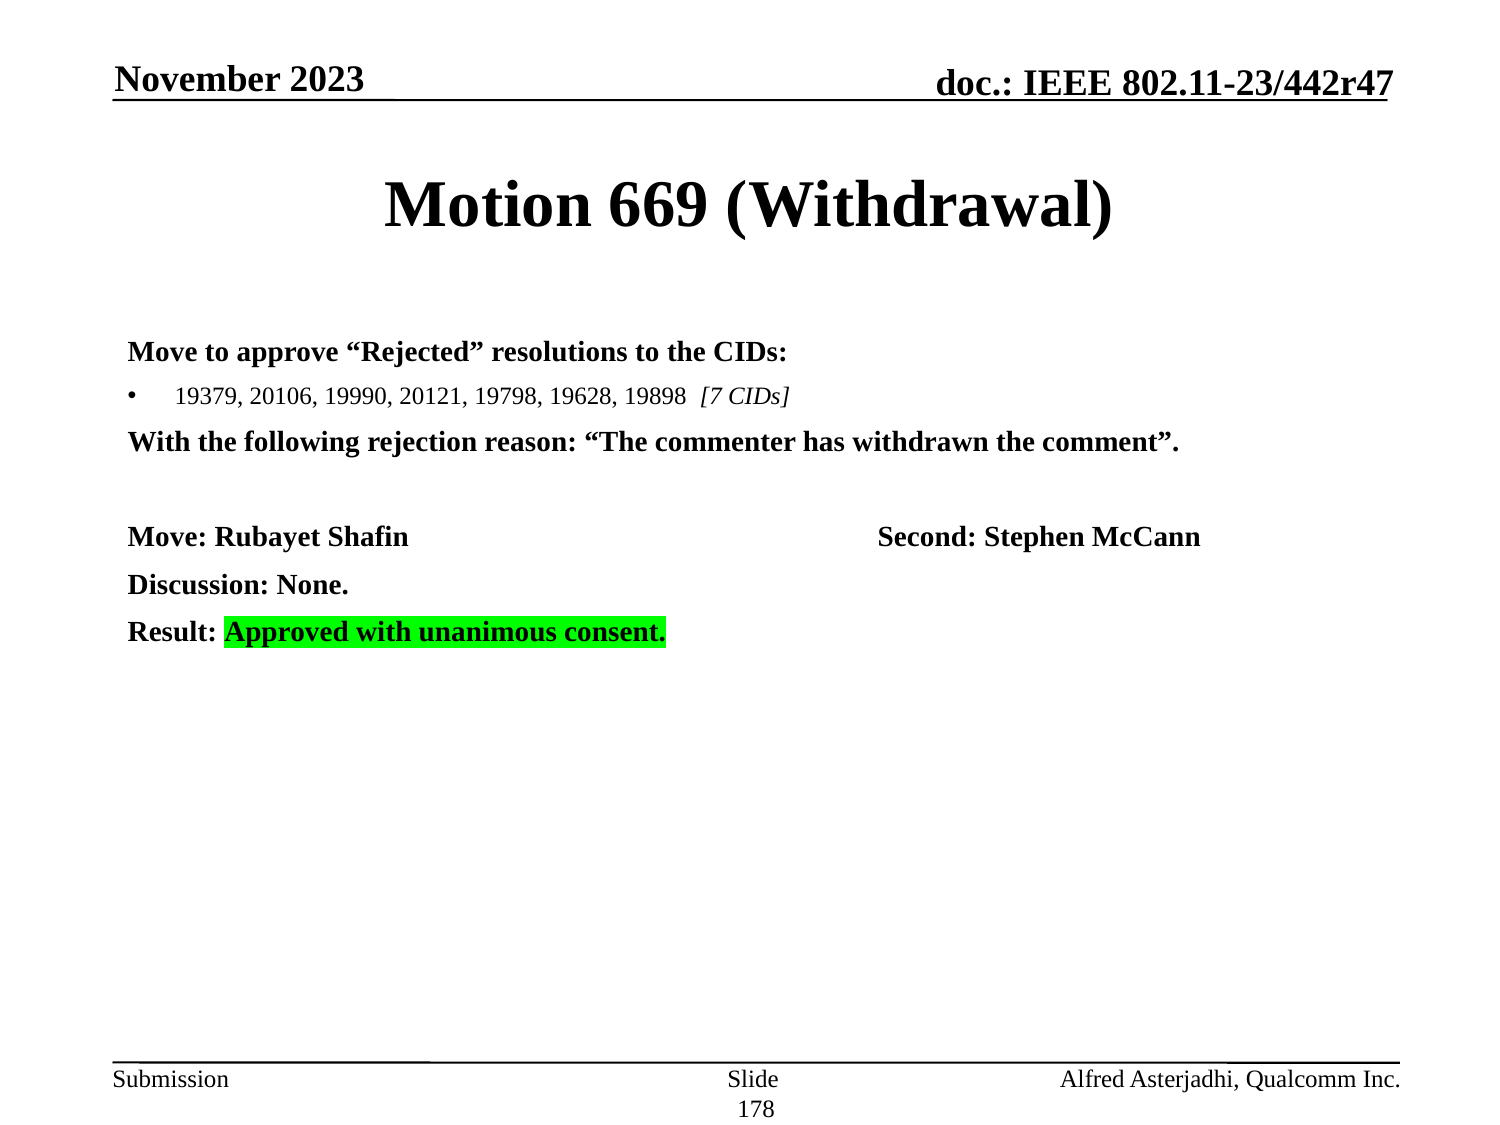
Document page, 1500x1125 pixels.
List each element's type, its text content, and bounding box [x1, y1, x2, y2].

footer Alfred Asterjadhi, Qualcomm Inc. [878, 1061, 1402, 1093]
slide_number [114, 54, 423, 100]
list Move to approve “Rejected” resolutions to the CIDs: 19379, 20106, 19990, 20121, 19798, 19628, 19898 [7 CIDs] With the following rejection reason: “The commenter has withdrawn the comment”. Move: Rubayet Shafin Second: Stephen McCann Discussion: None. Result: Approved with unanimous consent. [112, 324, 1388, 1063]
slide_number Slide 178 [712, 1061, 800, 1123]
title Motion 669 (Withdrawal) [112, 112, 1388, 288]
